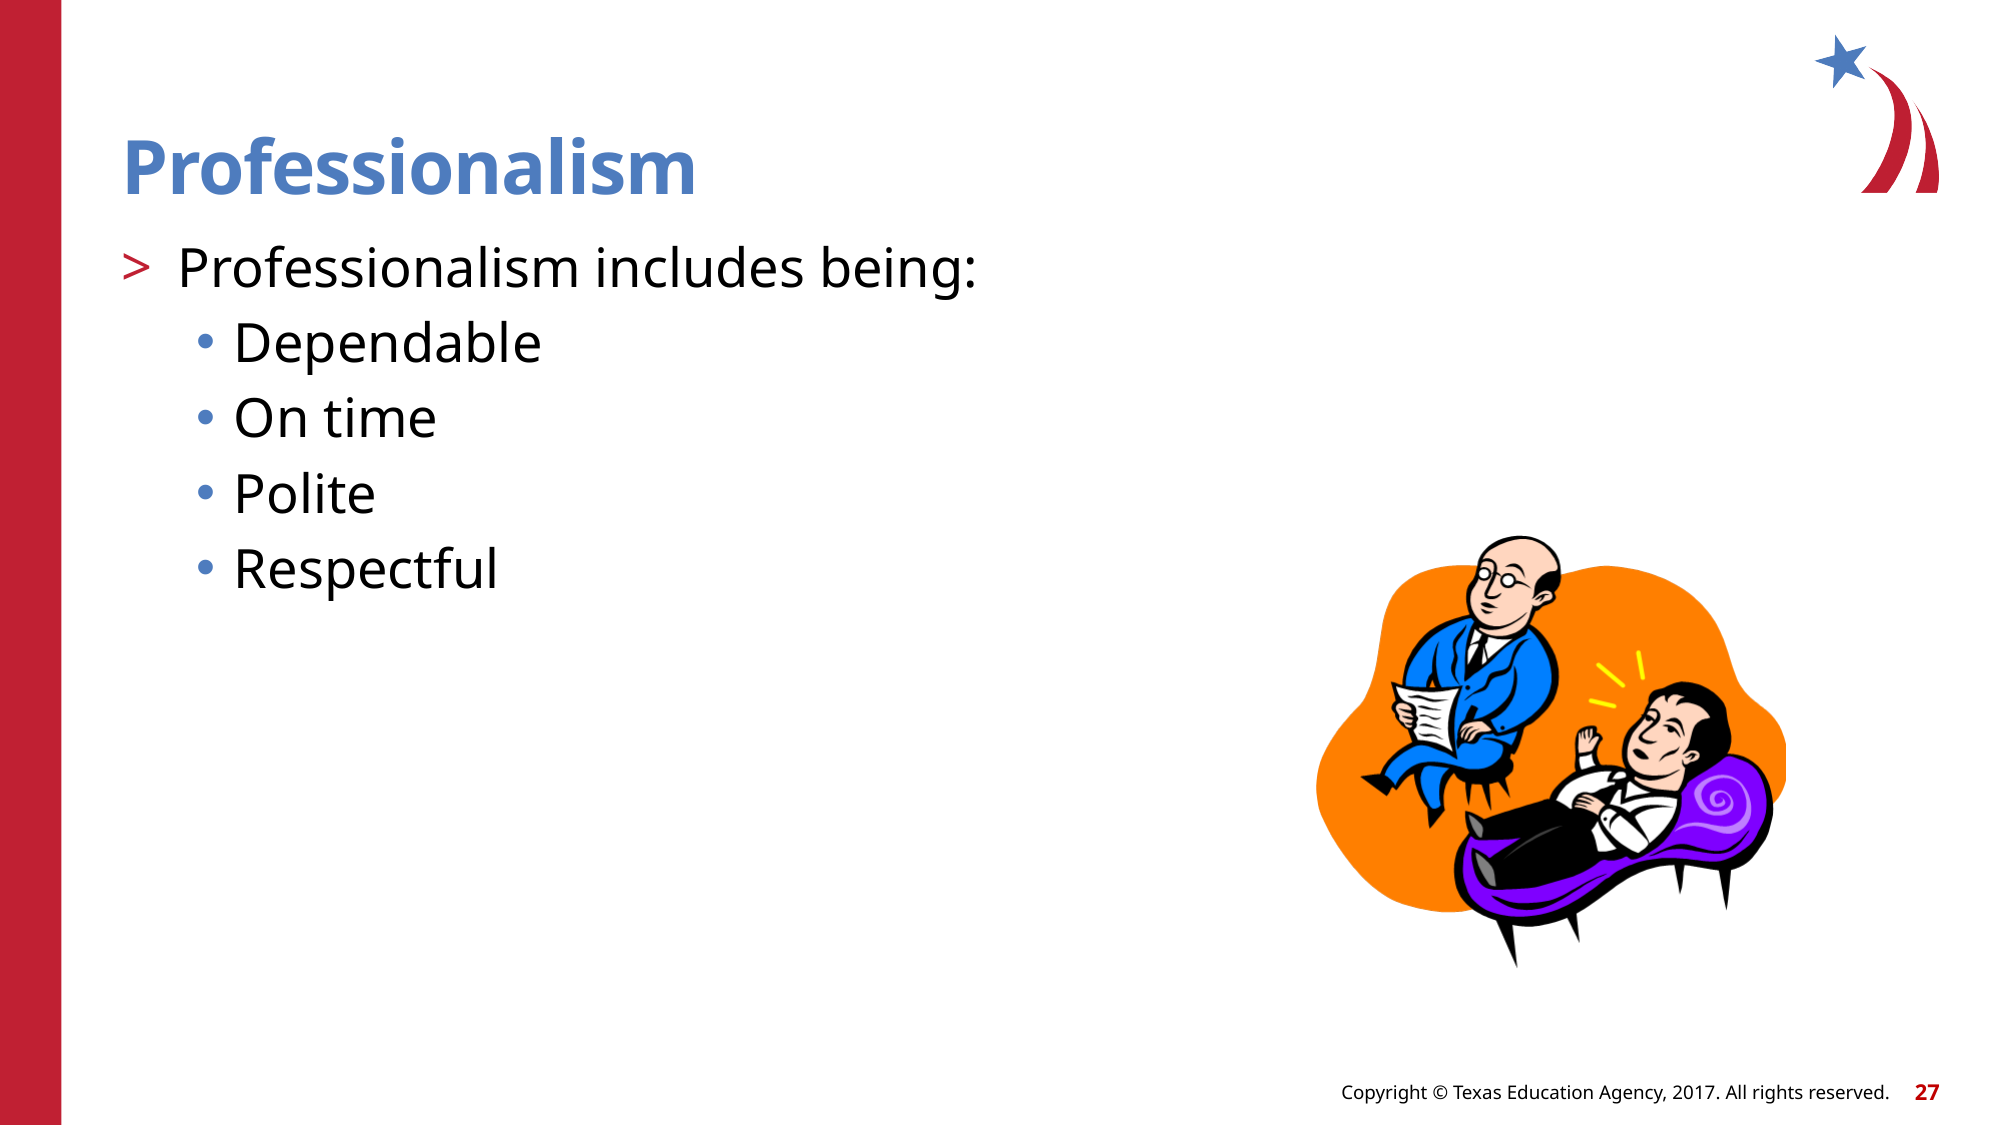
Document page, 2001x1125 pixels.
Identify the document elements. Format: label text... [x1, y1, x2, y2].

title Professionalism [121, 66, 1772, 211]
picture [1314, 522, 1786, 969]
picture [1814, 34, 1939, 193]
list Professionalism includes being: Dependable On time Polite Respectful [121, 233, 1936, 1010]
